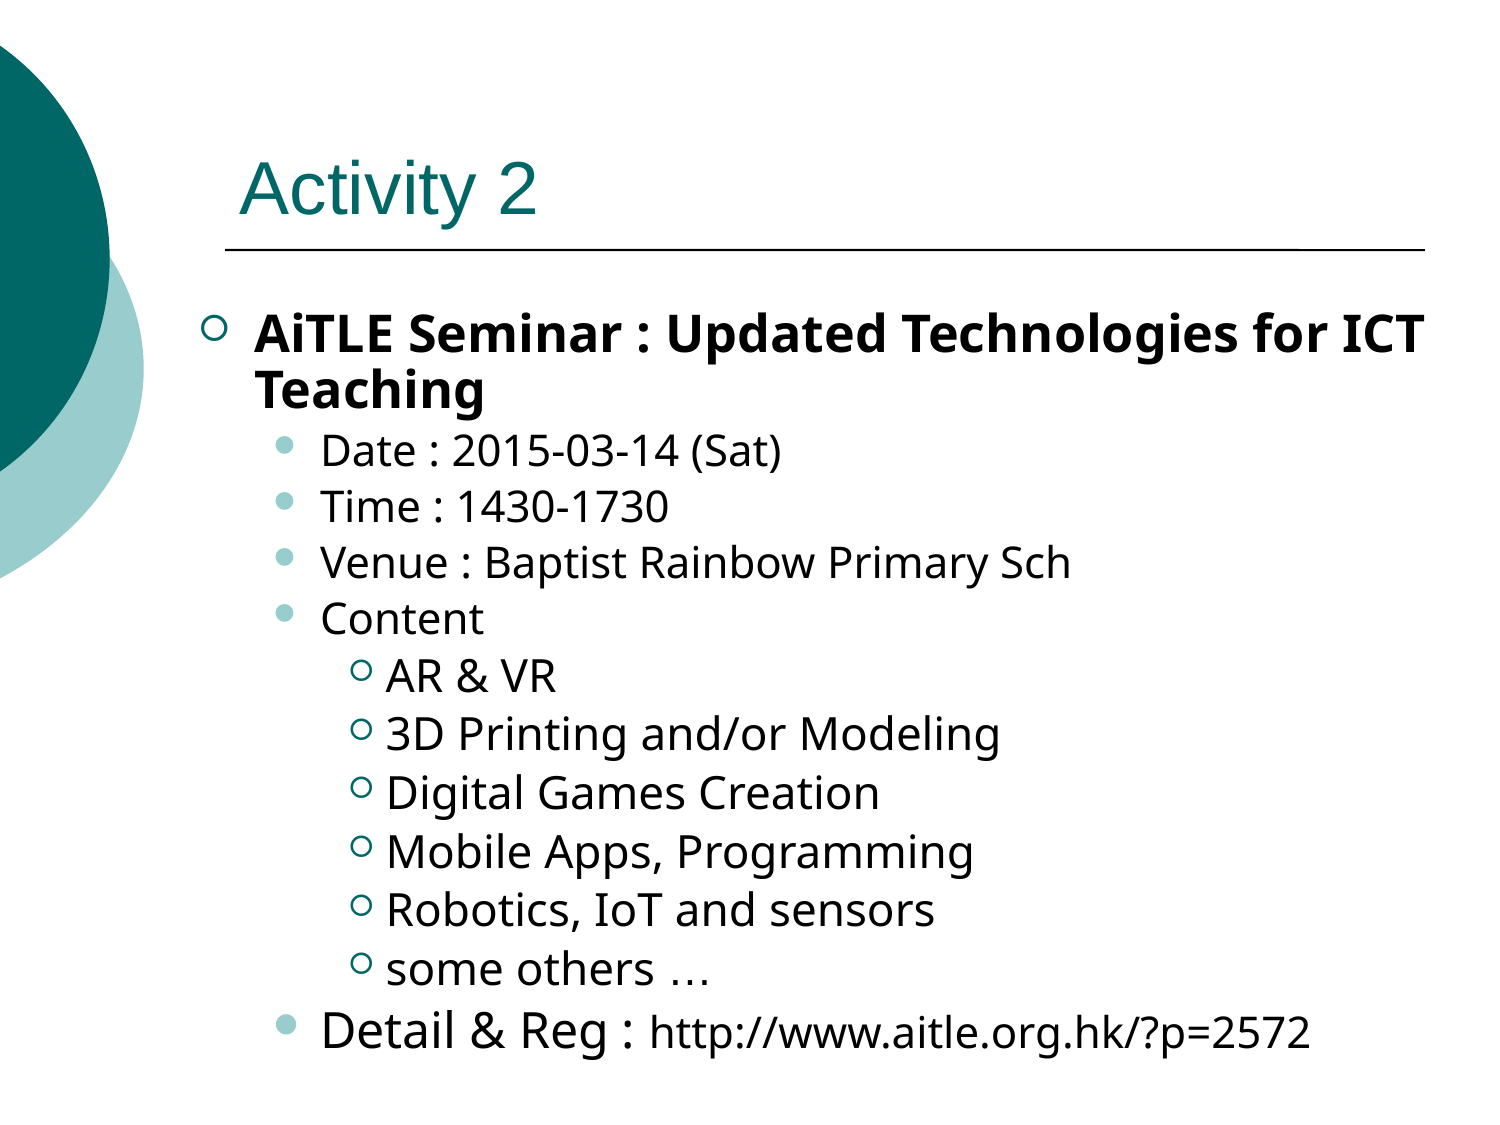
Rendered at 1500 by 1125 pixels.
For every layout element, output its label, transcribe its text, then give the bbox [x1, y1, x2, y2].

title Activity 2 [224, 49, 1425, 237]
list AiTLE Seminar : Updated Technologies for ICT Teaching Date : 2015-03-14 (Sat) Time : 1430-1730 Venue : Baptist Rainbow Primary Sch Content AR & VR 3D Printing and/or Modeling Digital Games Creation Mobile Apps, Programming Robotics, IoT and sensors some others … Detail & Reg : http://www.aitle.org.hk/?p=2572 [183, 299, 1483, 1106]
